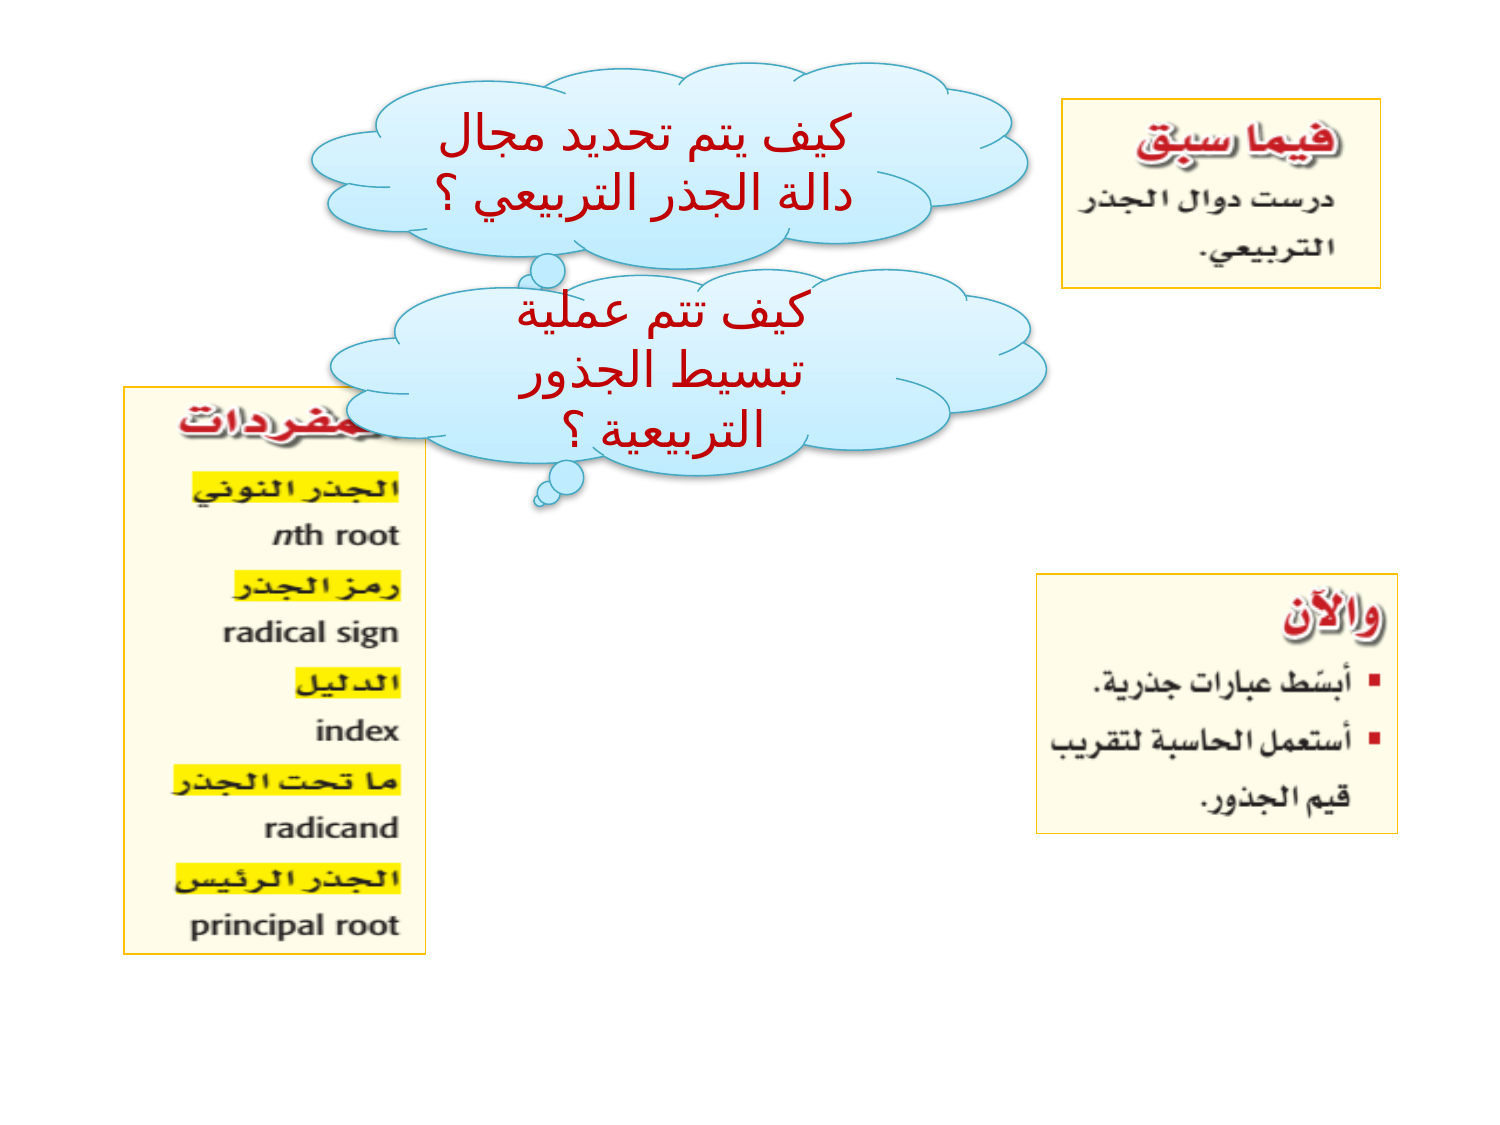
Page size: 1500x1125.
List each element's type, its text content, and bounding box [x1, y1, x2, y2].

text_box كيف يتم تحديد مجال دالة الجذر التربيعي ؟ [311, 62, 1029, 289]
picture [1062, 99, 1380, 288]
picture [124, 387, 426, 954]
text_box كيف تتم عملية تبسيط الجذور التربيعية ؟ [329, 268, 1048, 508]
picture [1037, 574, 1397, 834]
